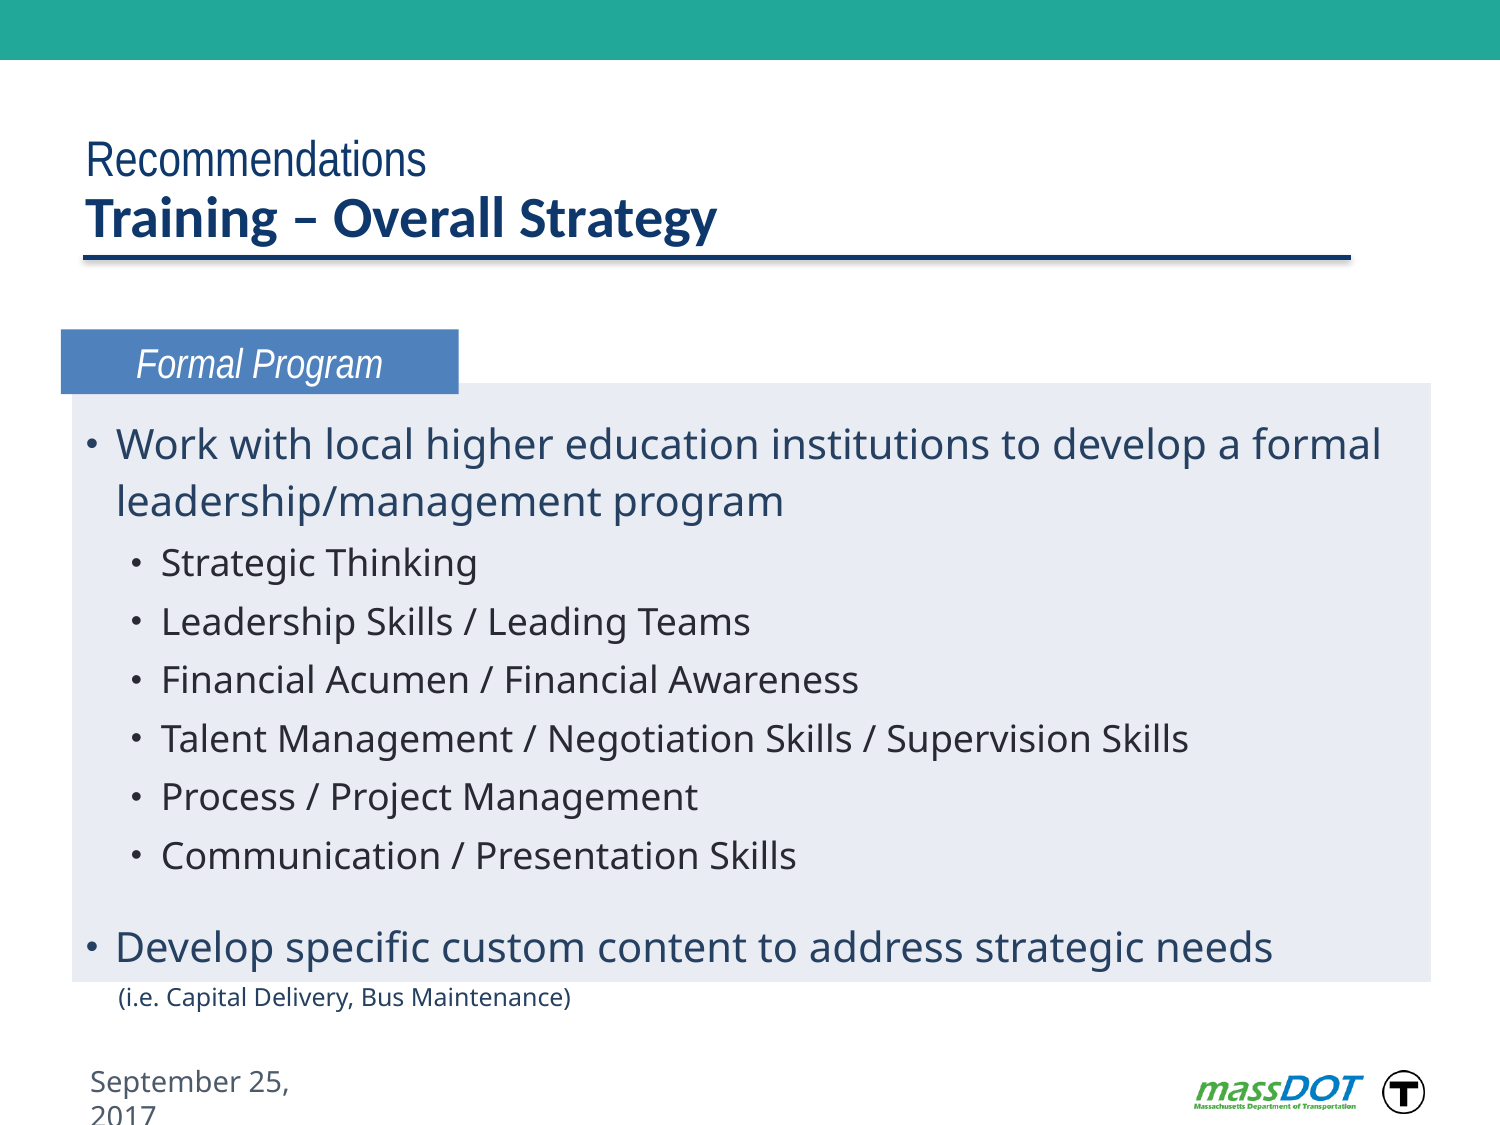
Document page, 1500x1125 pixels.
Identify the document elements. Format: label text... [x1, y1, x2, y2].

picture [1382, 1070, 1425, 1114]
picture [0, 0, 1500, 60]
picture [1194, 1075, 1364, 1110]
text_box Recommendations [70, 118, 880, 194]
text_box Formal Program [59, 327, 461, 396]
text_box Training – Overall Strategy [70, 171, 1062, 257]
table_header Work with local higher education institutions to develop a formal leadership/management program Strategic Thinking Leadership Skills / Leading Teams Financial Acumen / Financial Awareness Talent Management / Negotiation Skills / Supervision Skills Process / Project Management Communication / Presentation Skills Develop specific custom content to address strategic needs (i.e. Capital Delivery, Bus Maintenance) [72, 383, 1431, 982]
